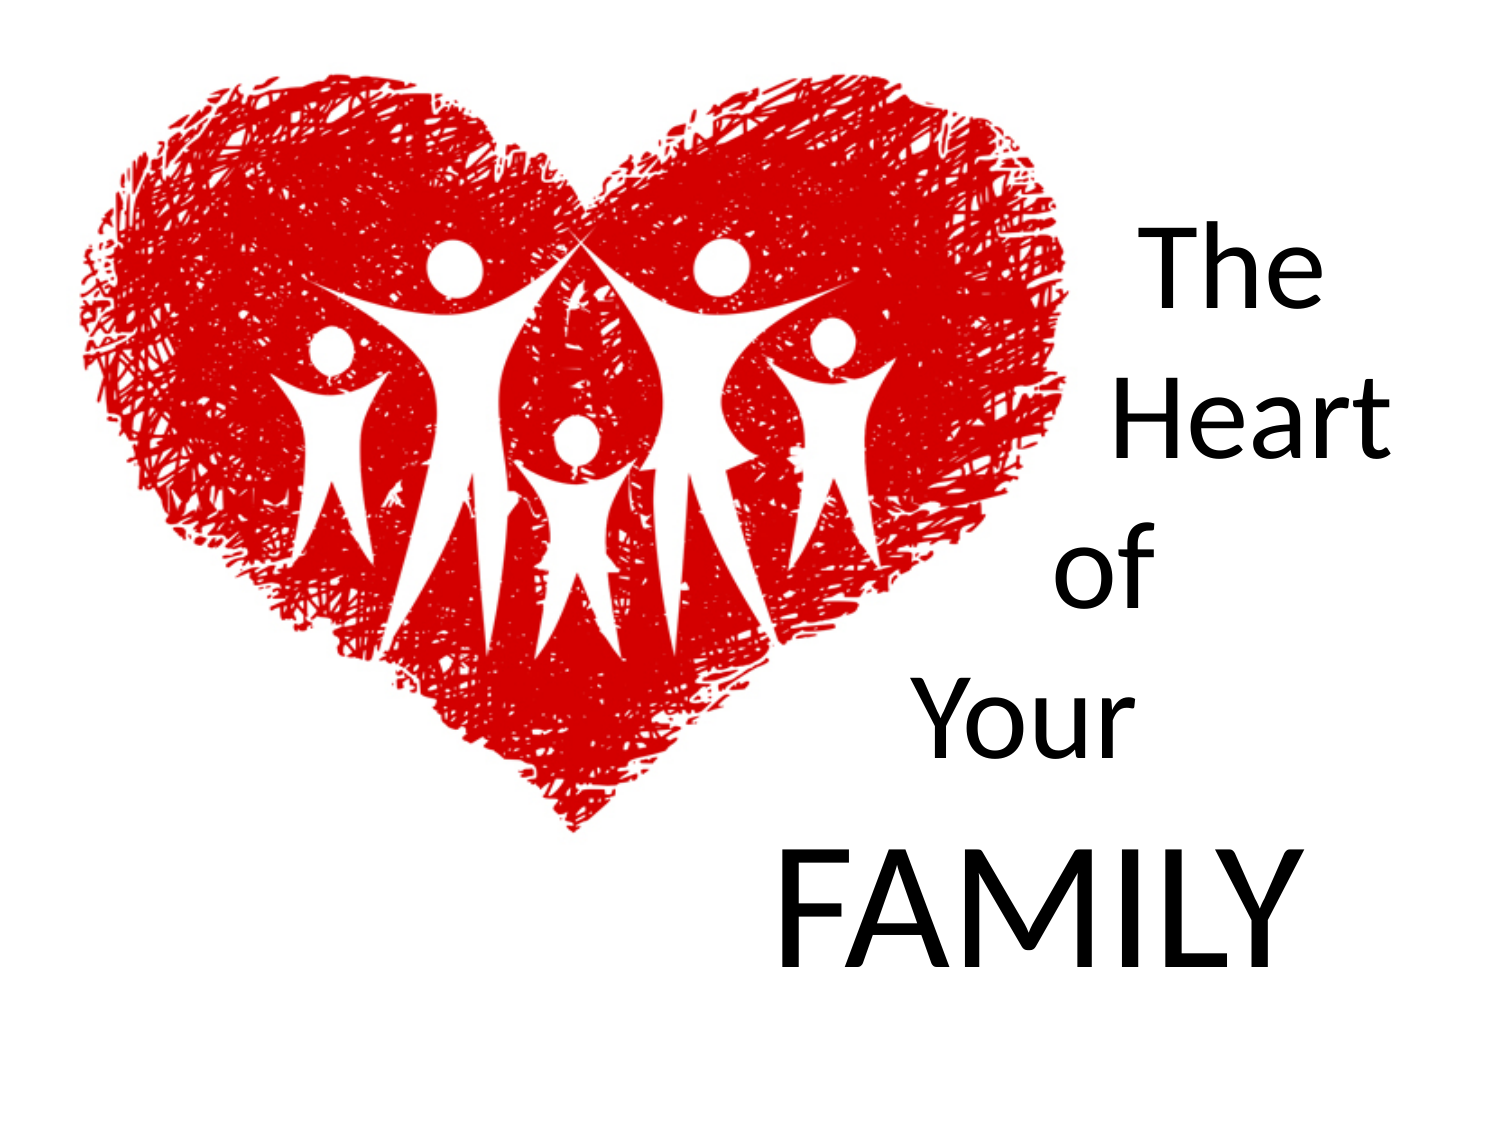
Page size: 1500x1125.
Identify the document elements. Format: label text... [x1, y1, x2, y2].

picture [24, 62, 1088, 851]
title The Heart of Your FAMILY [162, 149, 1463, 1038]
